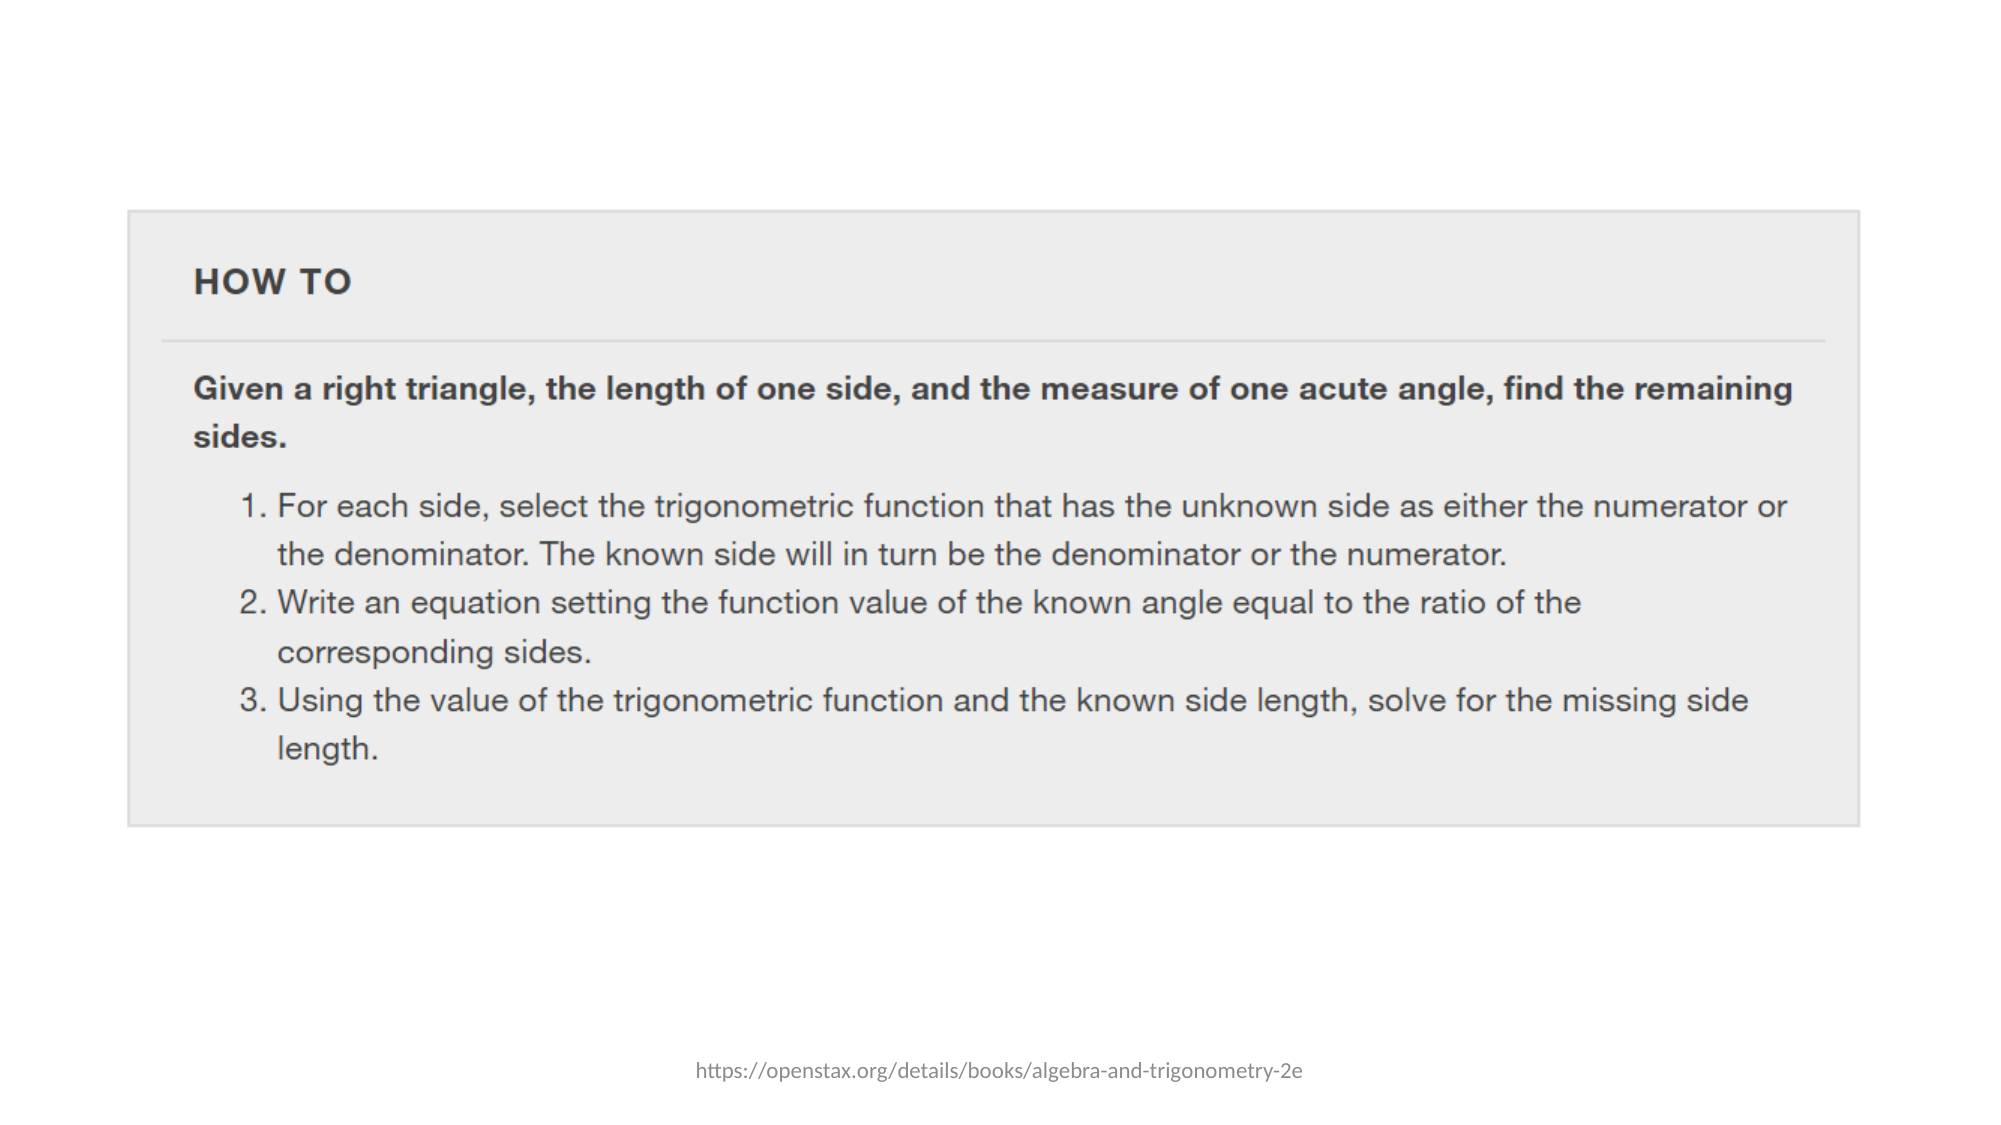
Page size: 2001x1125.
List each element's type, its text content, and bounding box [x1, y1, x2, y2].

picture [105, 192, 1895, 851]
footer https://openstax.org/details/books/algebra-and-trigonometry-2e [662, 1042, 1338, 1103]
